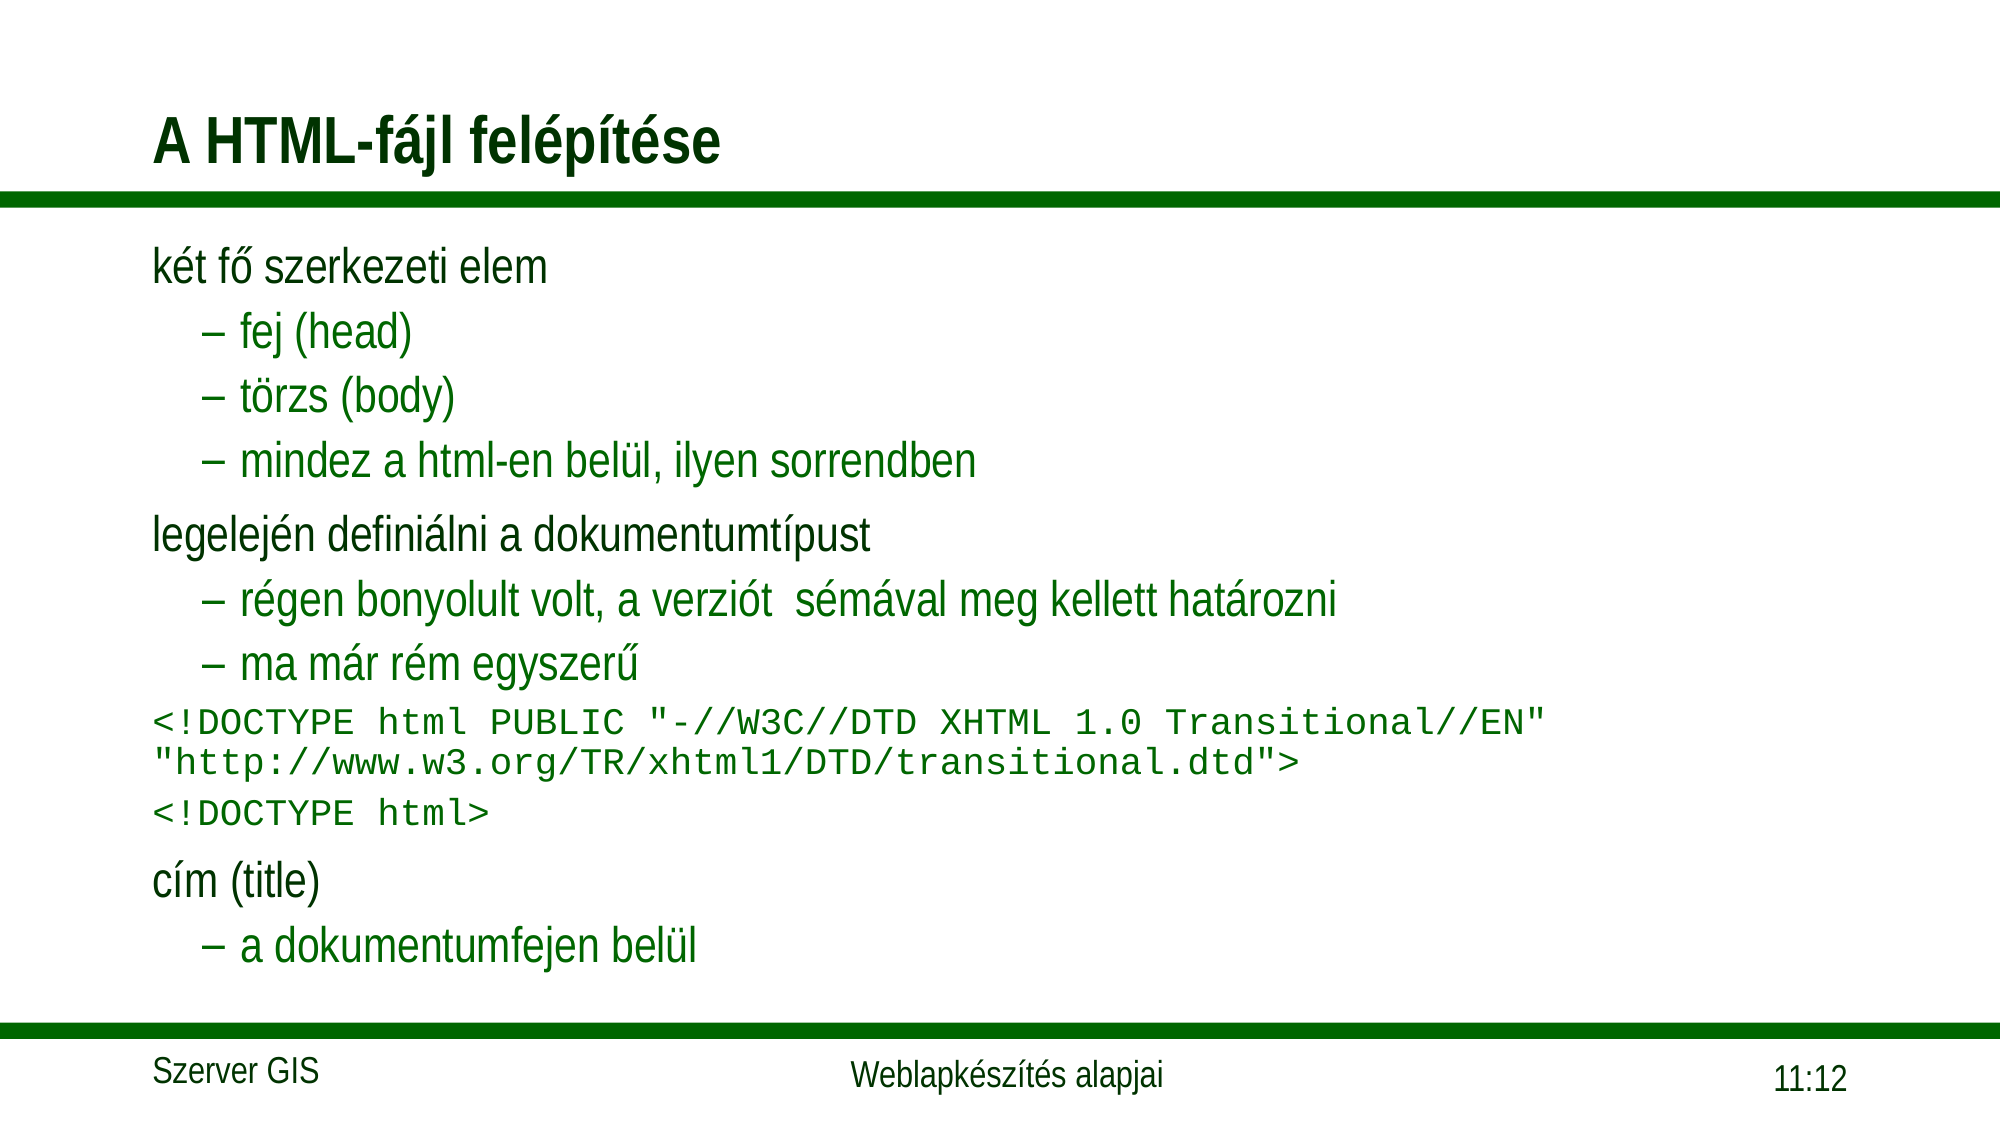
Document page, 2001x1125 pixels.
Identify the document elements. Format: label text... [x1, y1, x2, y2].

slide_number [1390, 1046, 1863, 1106]
list két fő szerkezeti elem fej (head) törzs (body) mindez a html-en belül, ilyen sorrendben legelején definiálni a dokumentumtípust régen bonyolult volt, a verziót sémával meg kellett határozni ma már rém egyszerű <!DOCTYPE html PUBLIC "-//W3C//DTD XHTML 1.0 Transitional//EN" "http://www.w3.org/TR/xhtml1/DTD/transitional.dtd"> <!DOCTYPE html> cím (title) a dokumentumfejen belül [137, 233, 1863, 1014]
title A HTML-fájl felépítése [137, 28, 1863, 186]
